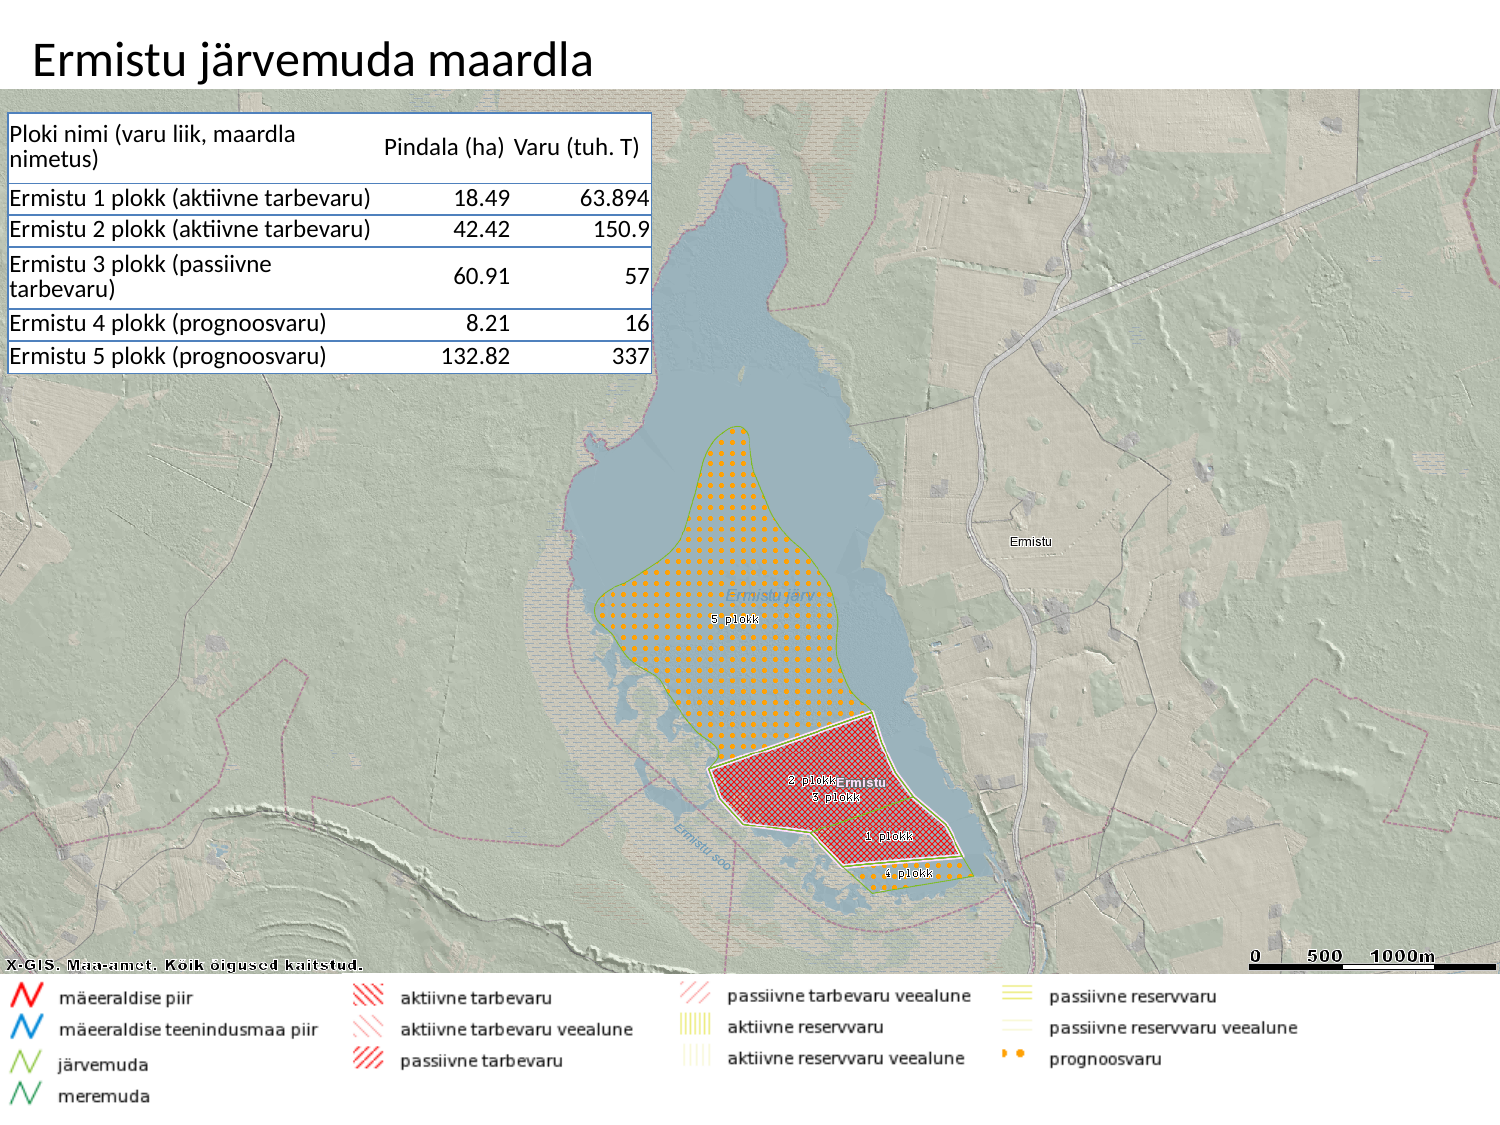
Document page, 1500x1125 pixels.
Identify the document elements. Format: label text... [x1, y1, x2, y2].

text_box Ermistu järvemuda maardla [17, 19, 1459, 88]
picture [668, 977, 1314, 1074]
picture [0, 976, 331, 1113]
picture [0, 89, 1500, 1074]
